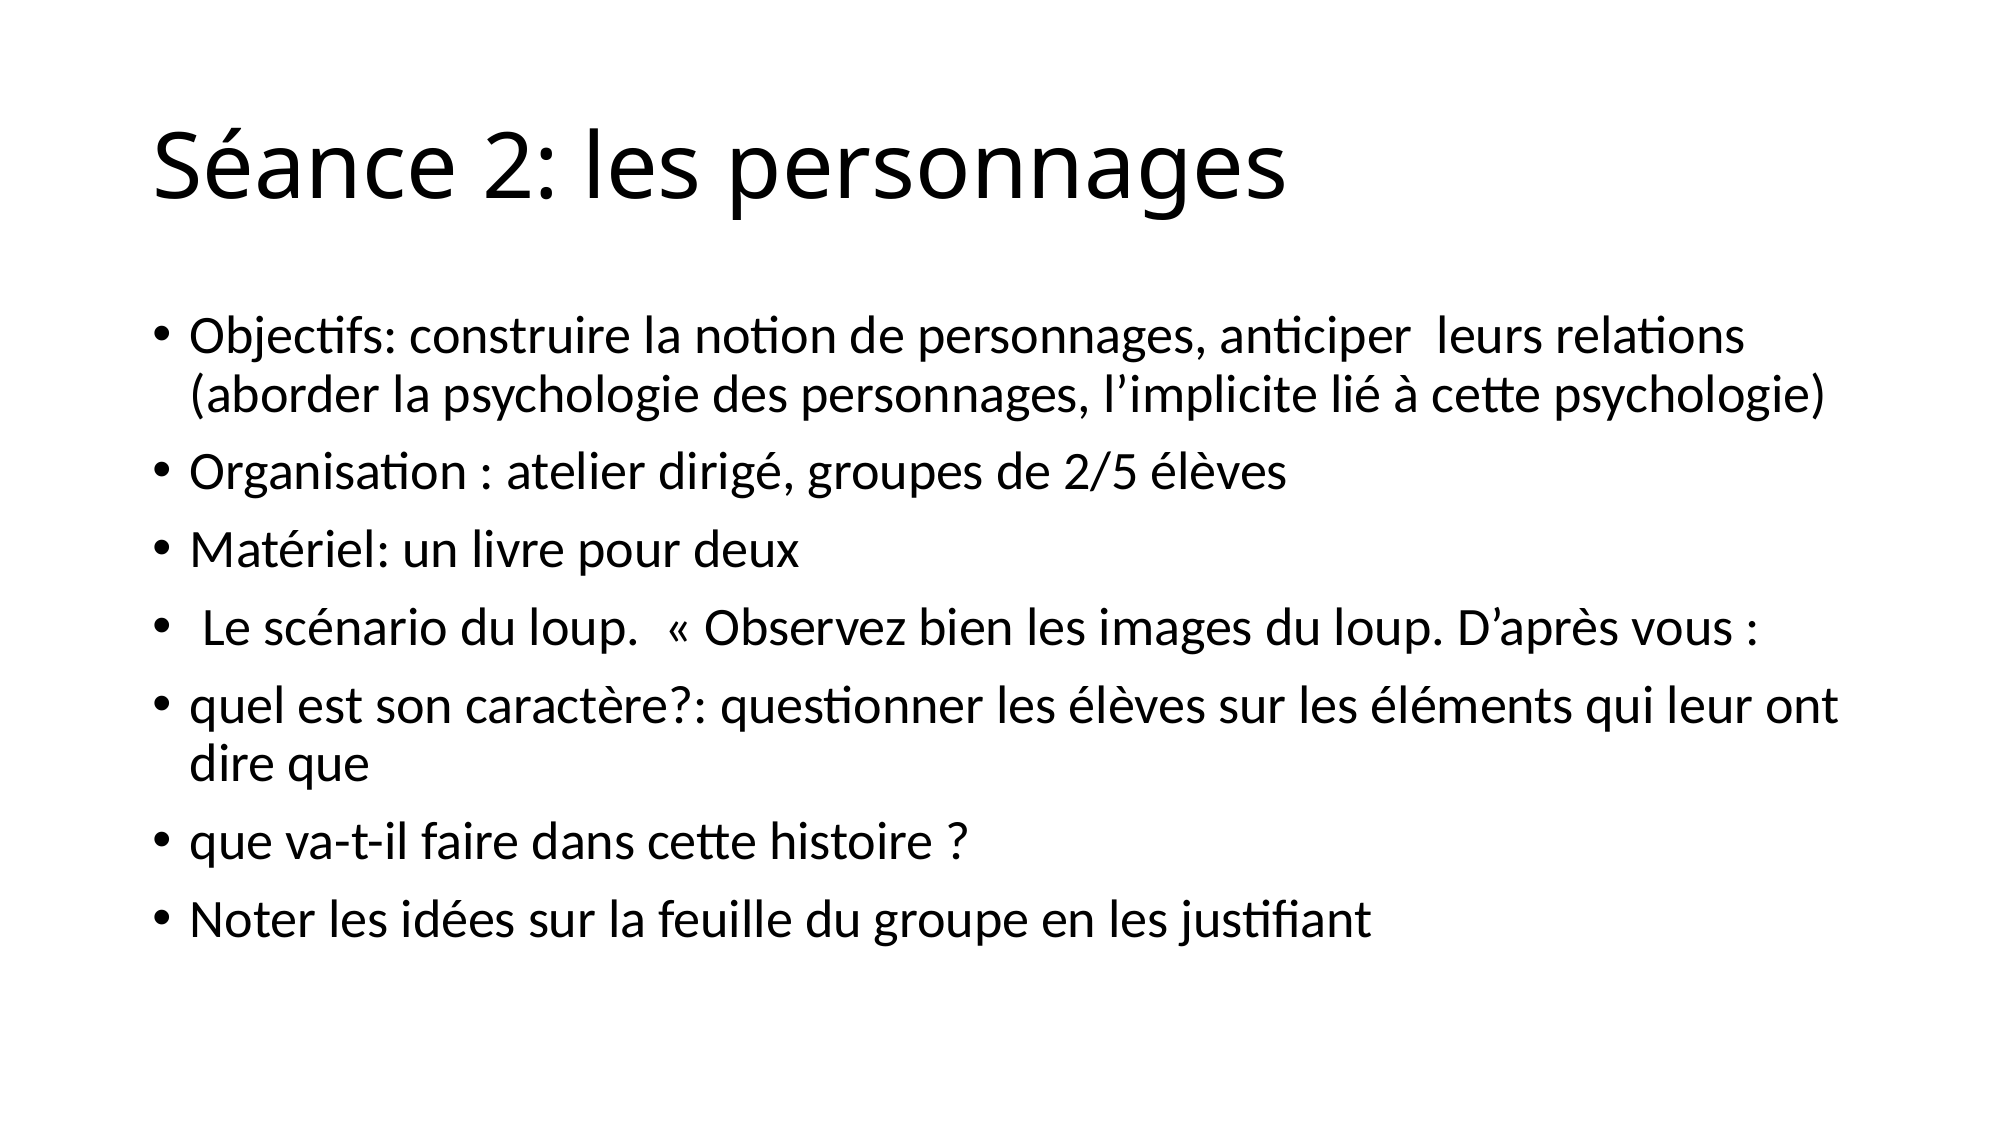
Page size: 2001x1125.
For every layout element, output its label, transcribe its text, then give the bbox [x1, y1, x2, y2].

list Objectifs: construire la notion de personnages, anticiper leurs relations (aborder la psychologie des personnages, l’implicite lié à cette psychologie) Organisation : atelier dirigé, groupes de 2/5 élèves Matériel: un livre pour deux Le scénario du loup. « Observez bien les images du loup. D’après vous : quel est son caractère?: questionner les élèves sur les éléments qui leur ont dire que que va-t-il faire dans cette histoire ? Noter les idées sur la feuille du groupe en les justifiant [137, 299, 1863, 1014]
title Séance 2: les personnages [137, 59, 1863, 278]
